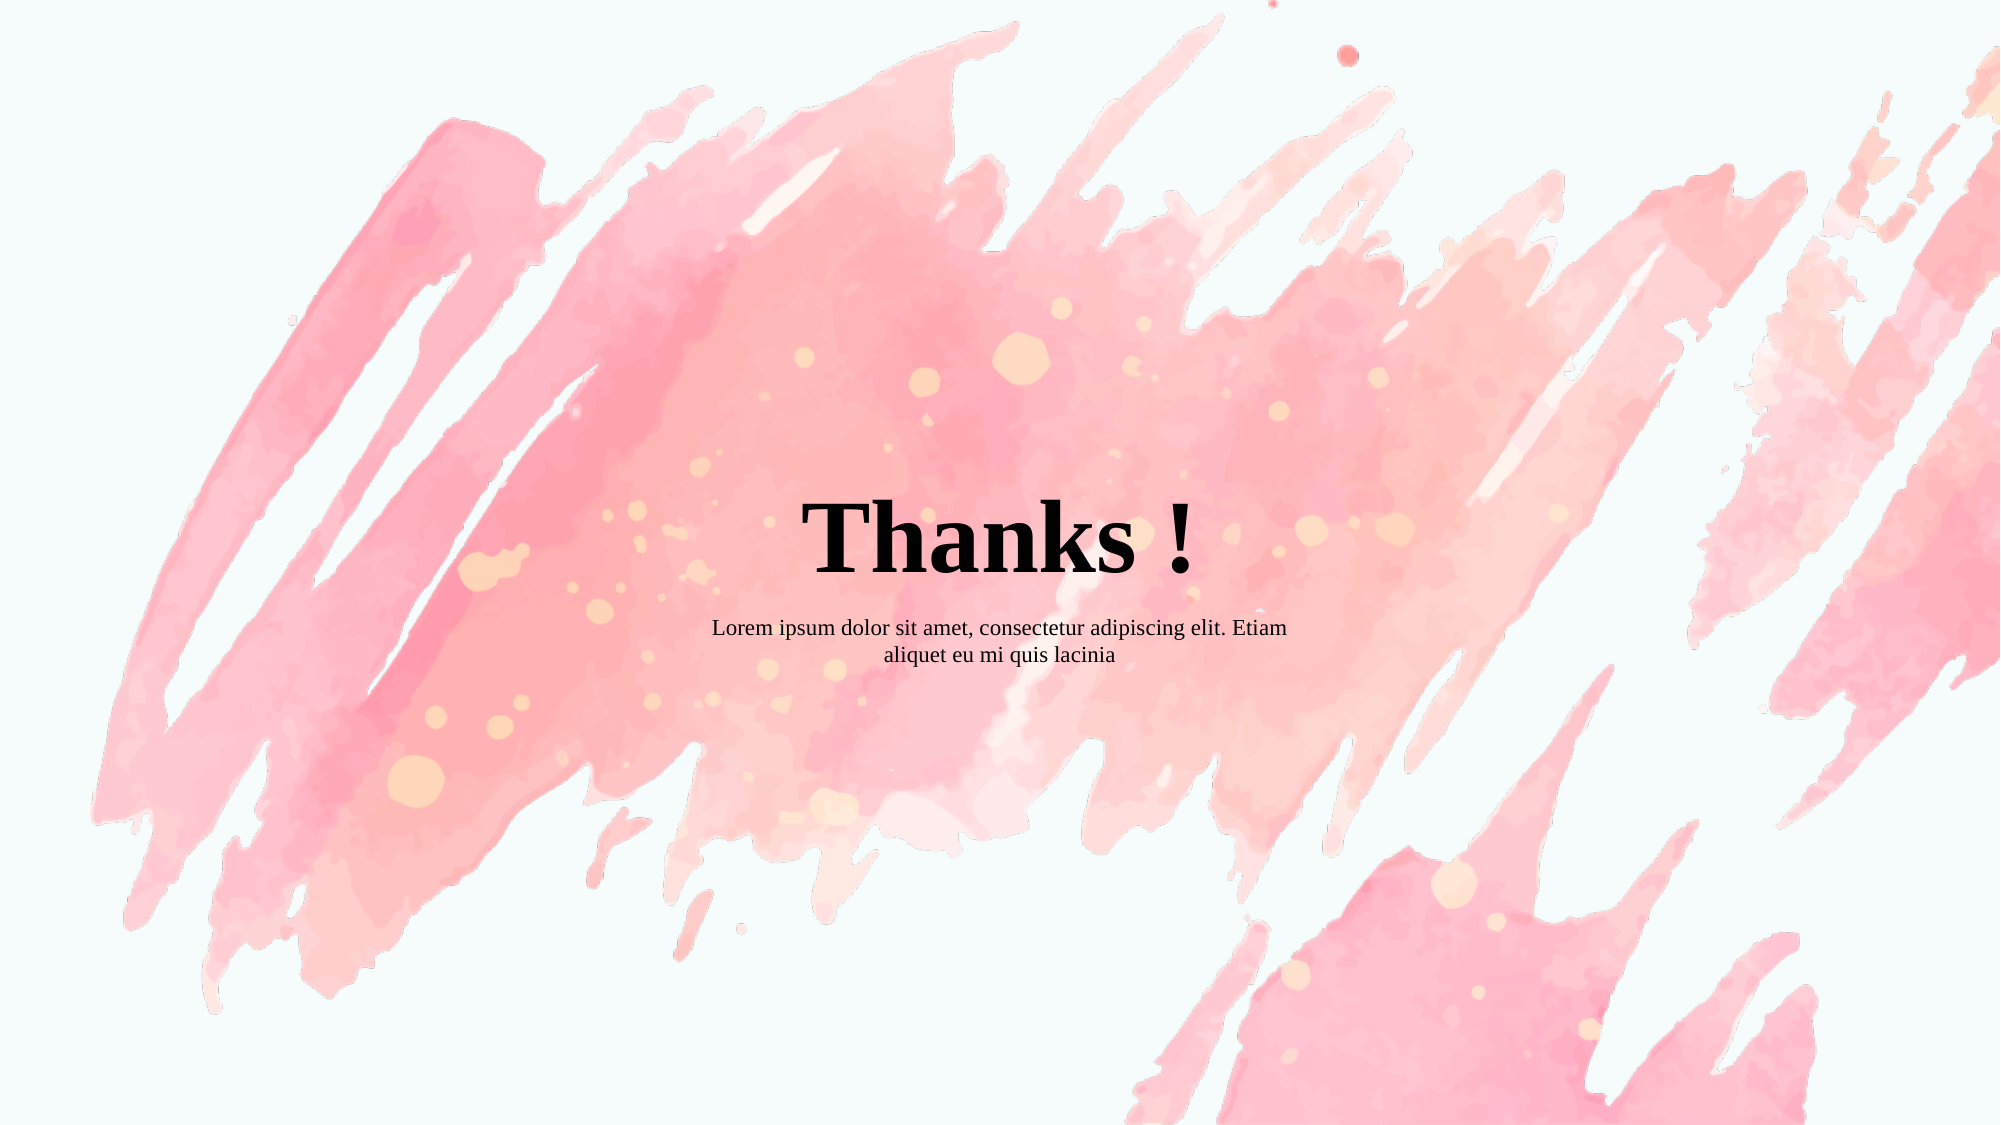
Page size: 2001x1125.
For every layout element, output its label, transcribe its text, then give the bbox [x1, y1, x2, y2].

text_box Thanks ! [688, 460, 1312, 601]
text_box Lorem ipsum dolor sit amet, consectetur adipiscing elit. Etiam aliquet eu mi quis lacinia [688, 605, 1312, 675]
picture [90, 0, 2000, 1125]
